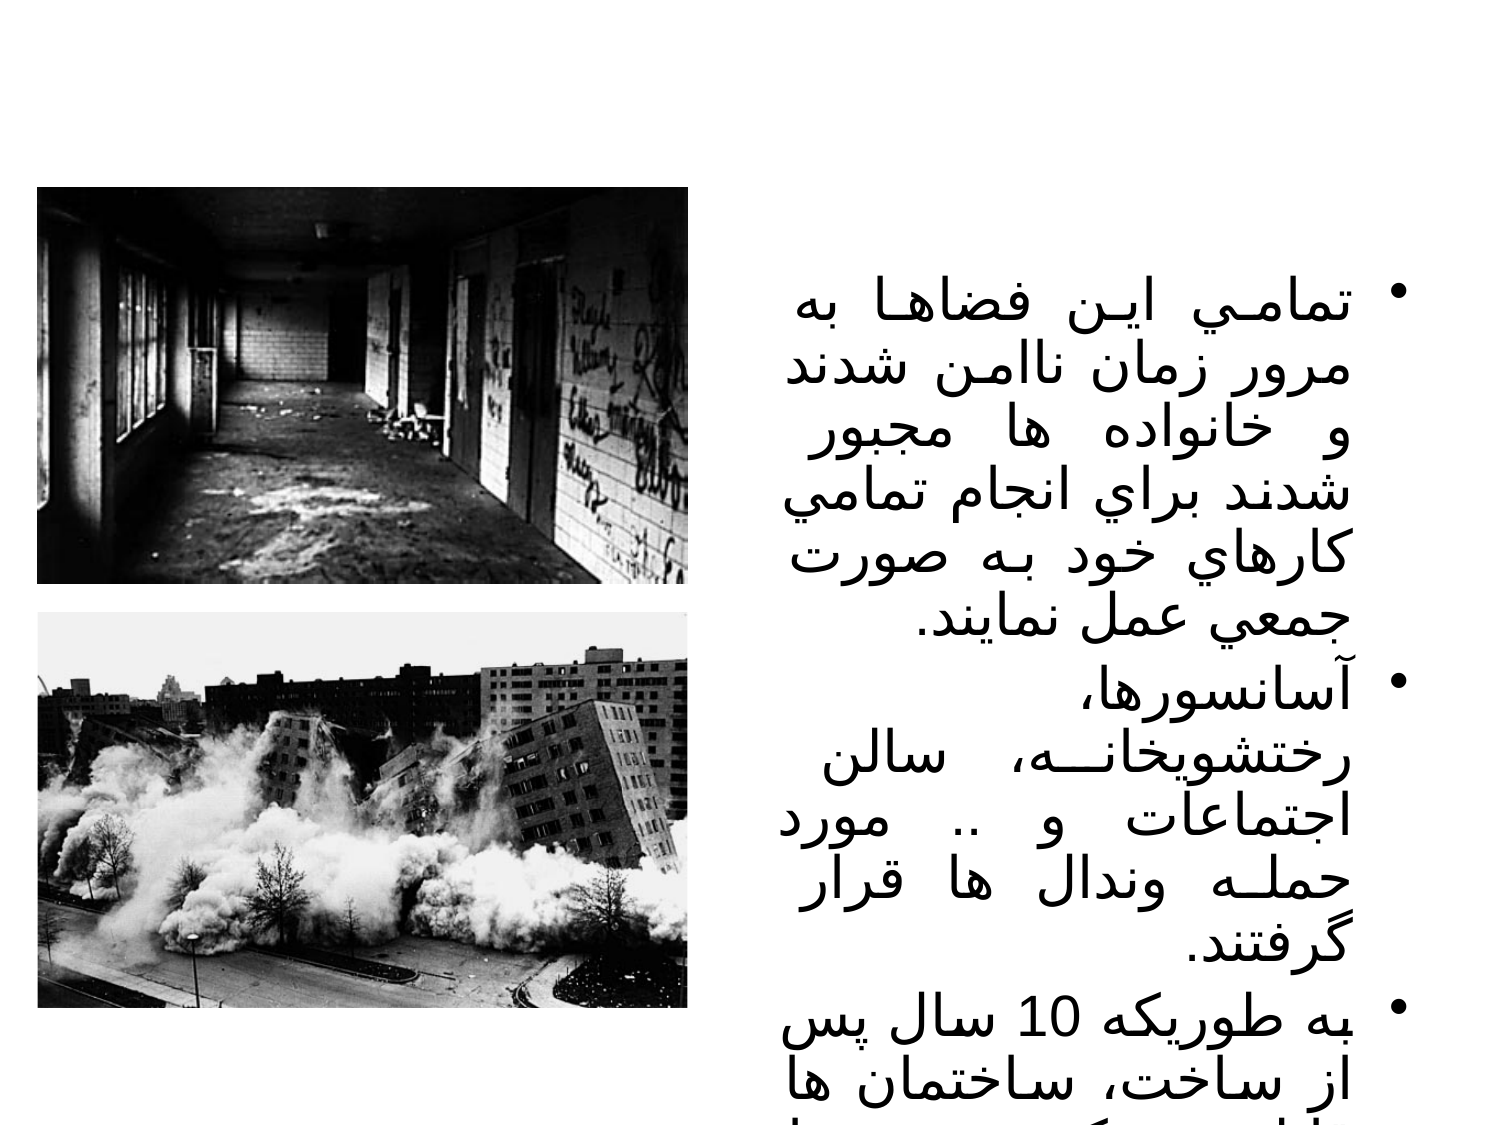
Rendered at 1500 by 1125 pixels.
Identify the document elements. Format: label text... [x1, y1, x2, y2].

picture [37, 612, 688, 1008]
list تمامي اين فضاها به مرور زمان ناامن شدند و خانواده ها مجبور شدند براي انجام تمامي کارهاي خود به صورت جمعي عمل نمايند. آسانسورها، رختشويخانه، سالن اجتماعات و .. مورد حمله وندال ها قرار گرفتند. به طوريکه 10 سال پس از ساخت، ساختمان ها قابليت سکونت خود را از دست دادند. [762, 262, 1425, 1005]
picture [37, 187, 688, 584]
